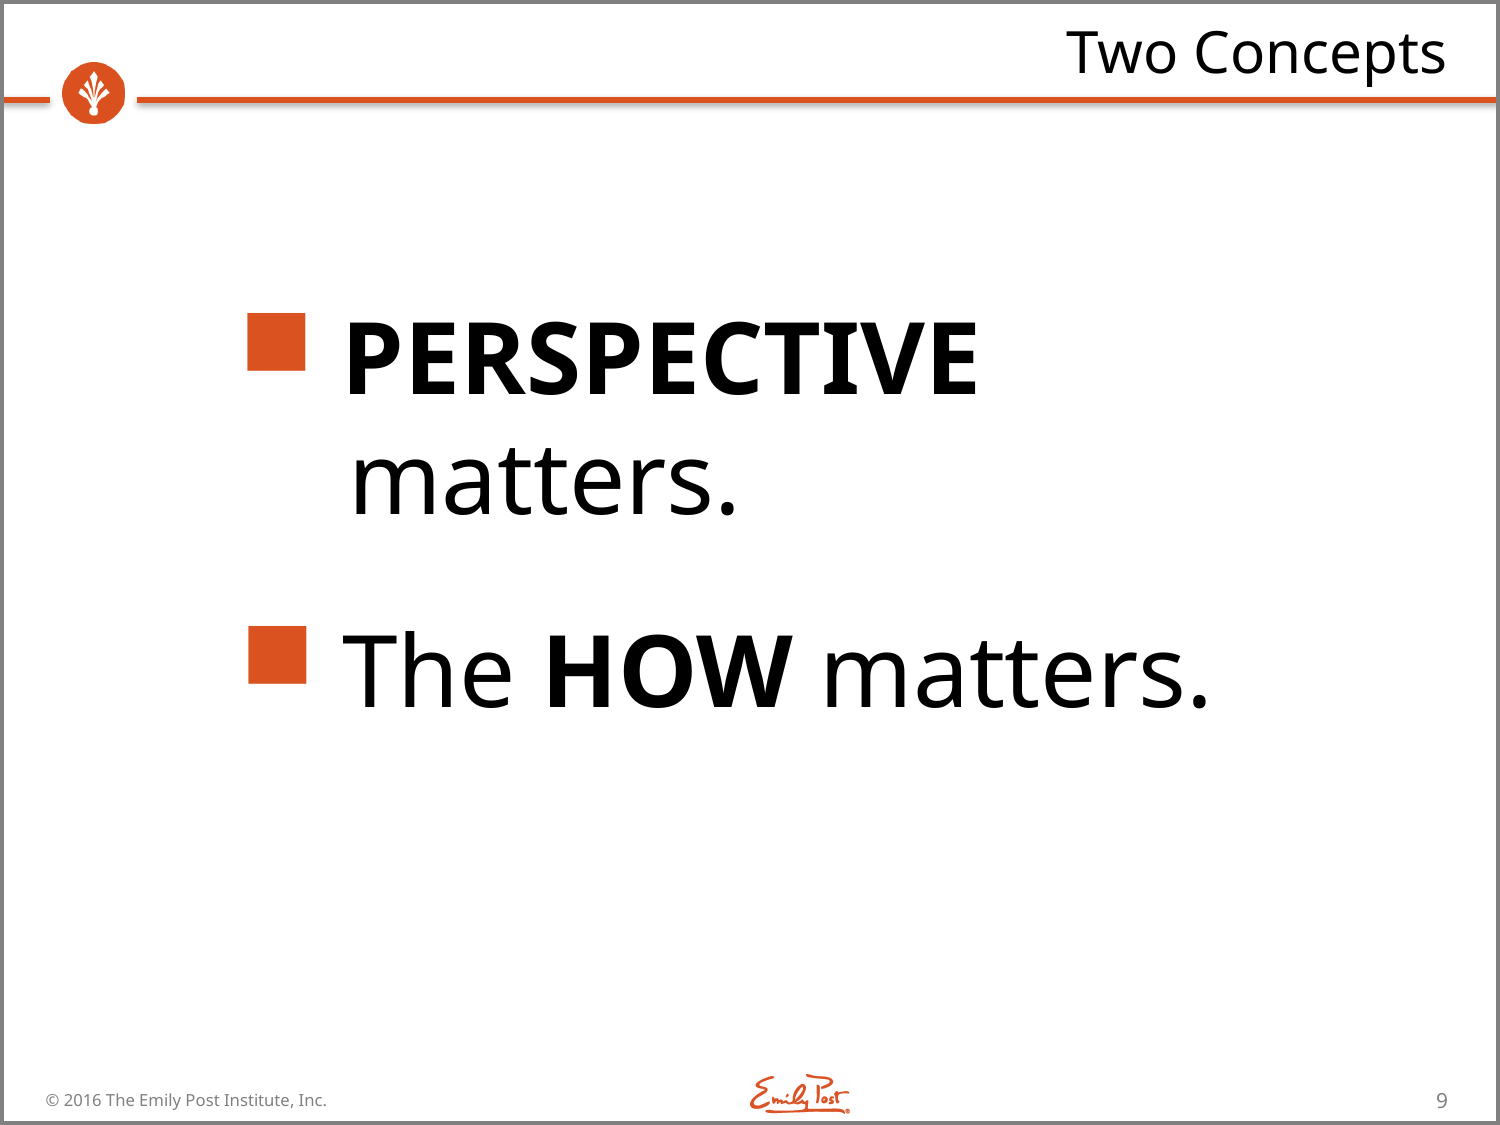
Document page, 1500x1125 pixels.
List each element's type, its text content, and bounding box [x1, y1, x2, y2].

text_box PERSPECTIVE matters. [224, 287, 1425, 588]
picture [750, 1074, 850, 1114]
list The HOW matters. [224, 599, 1426, 763]
title Two Concepts [324, 0, 1463, 101]
picture [62, 62, 125, 124]
